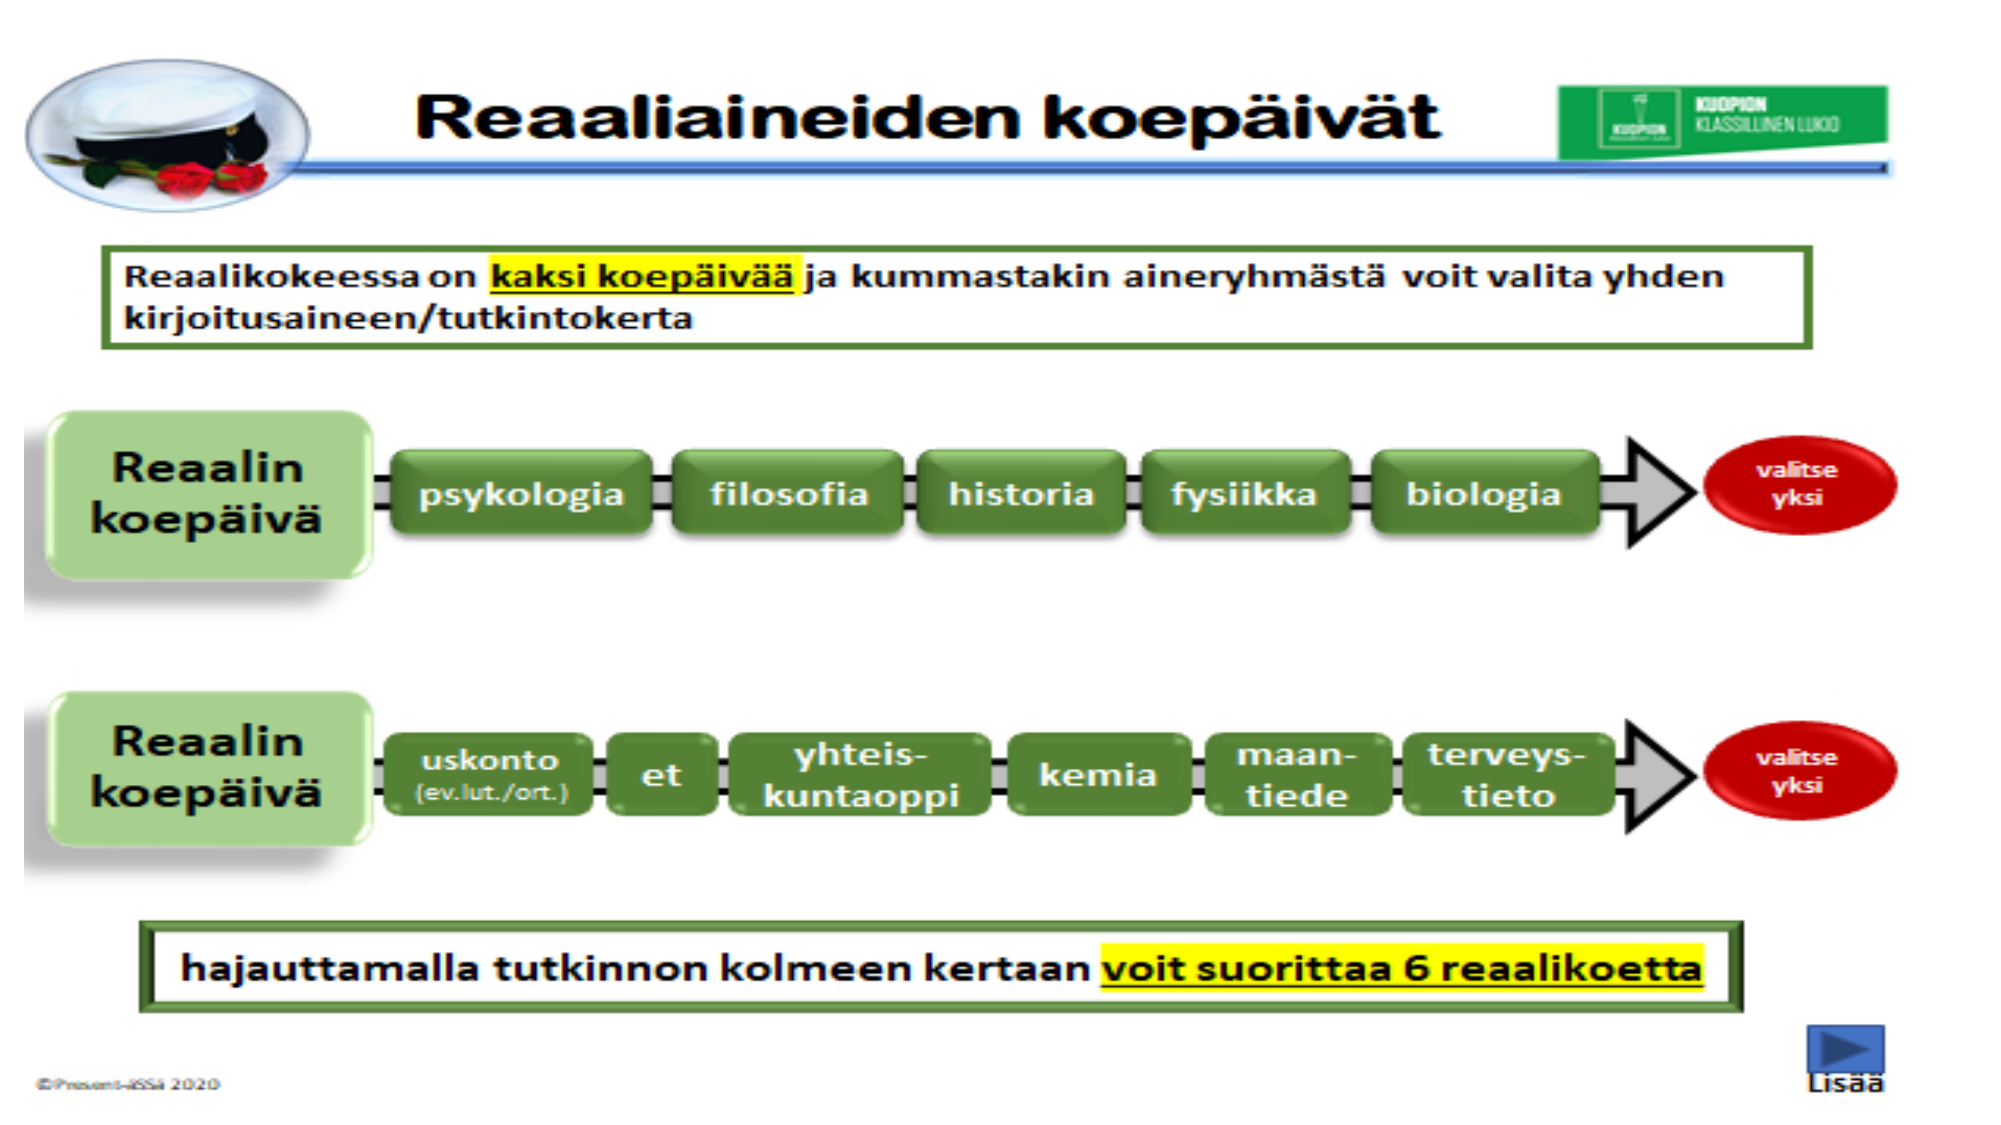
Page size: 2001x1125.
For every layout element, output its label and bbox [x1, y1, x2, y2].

picture [24, 58, 1905, 1102]
